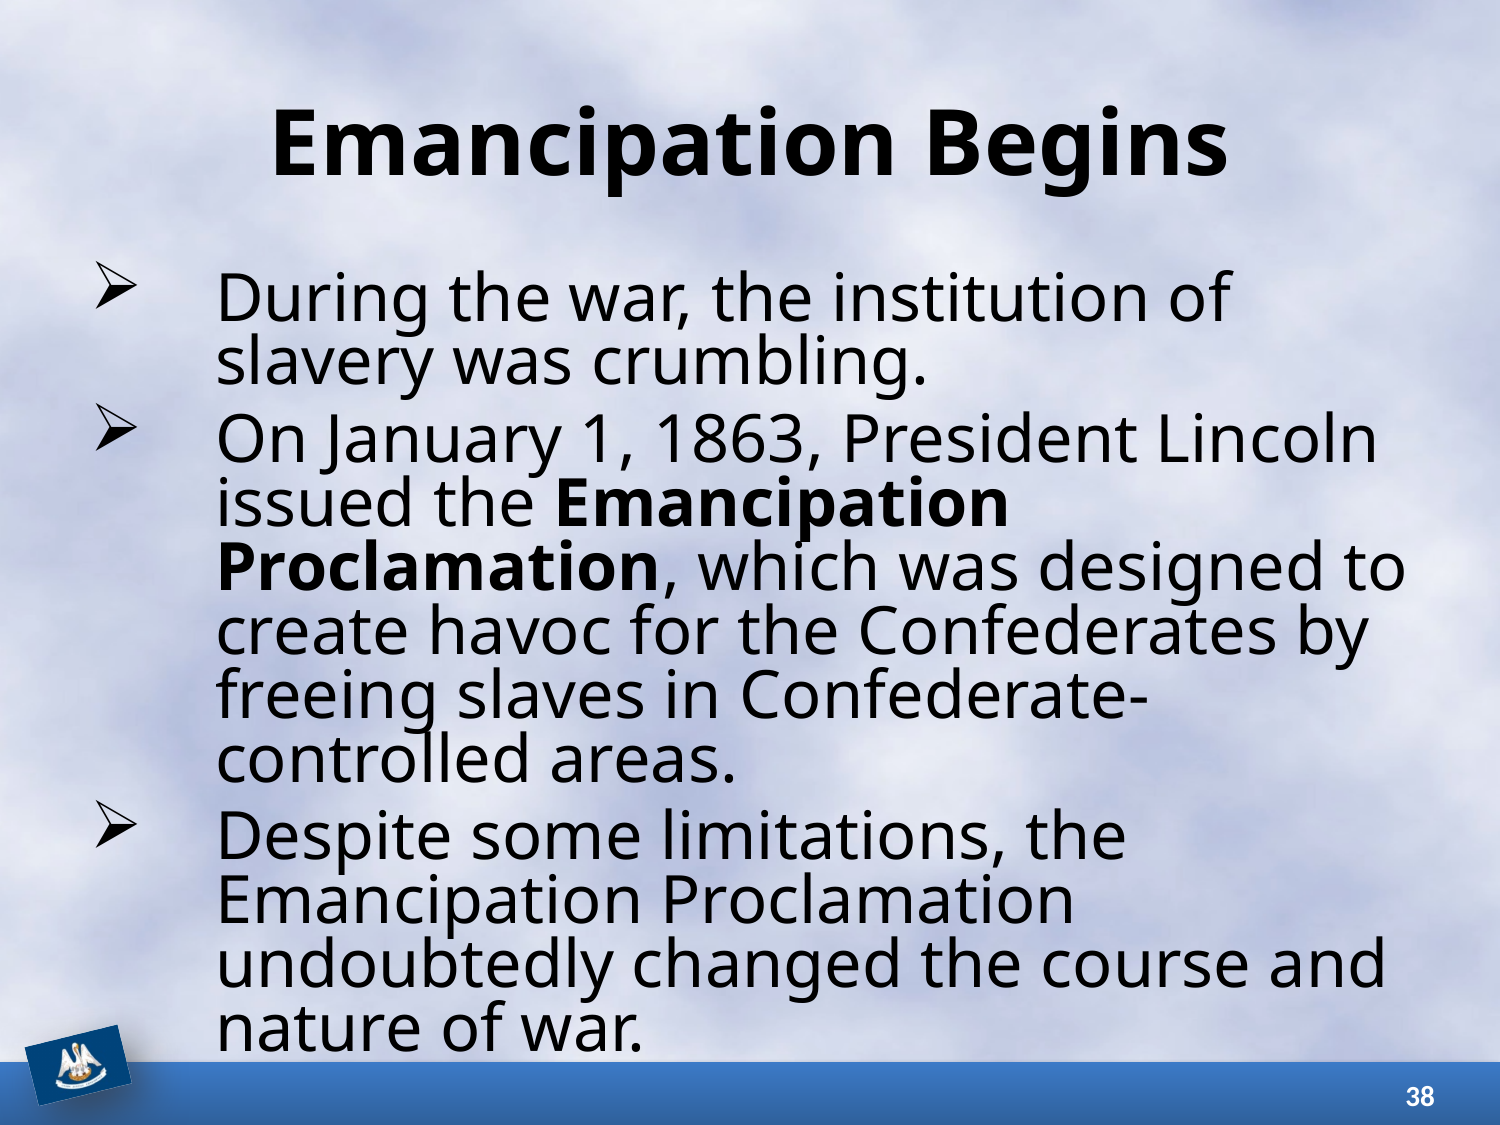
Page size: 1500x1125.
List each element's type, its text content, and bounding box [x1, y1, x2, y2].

title Emancipation Begins [75, 45, 1425, 233]
picture [0, 0, 1500, 1105]
slide_number 38 [1100, 1065, 1450, 1125]
list During the war, the institution of slavery was crumbling. On January 1, 1863, President Lincoln issued the Emancipation Proclamation, which was designed to create havoc for the Confederates by freeing slaves in Confederate-controlled areas. Despite some limitations, the Emancipation Proclamation undoubtedly changed the course and nature of war. [75, 262, 1450, 1005]
